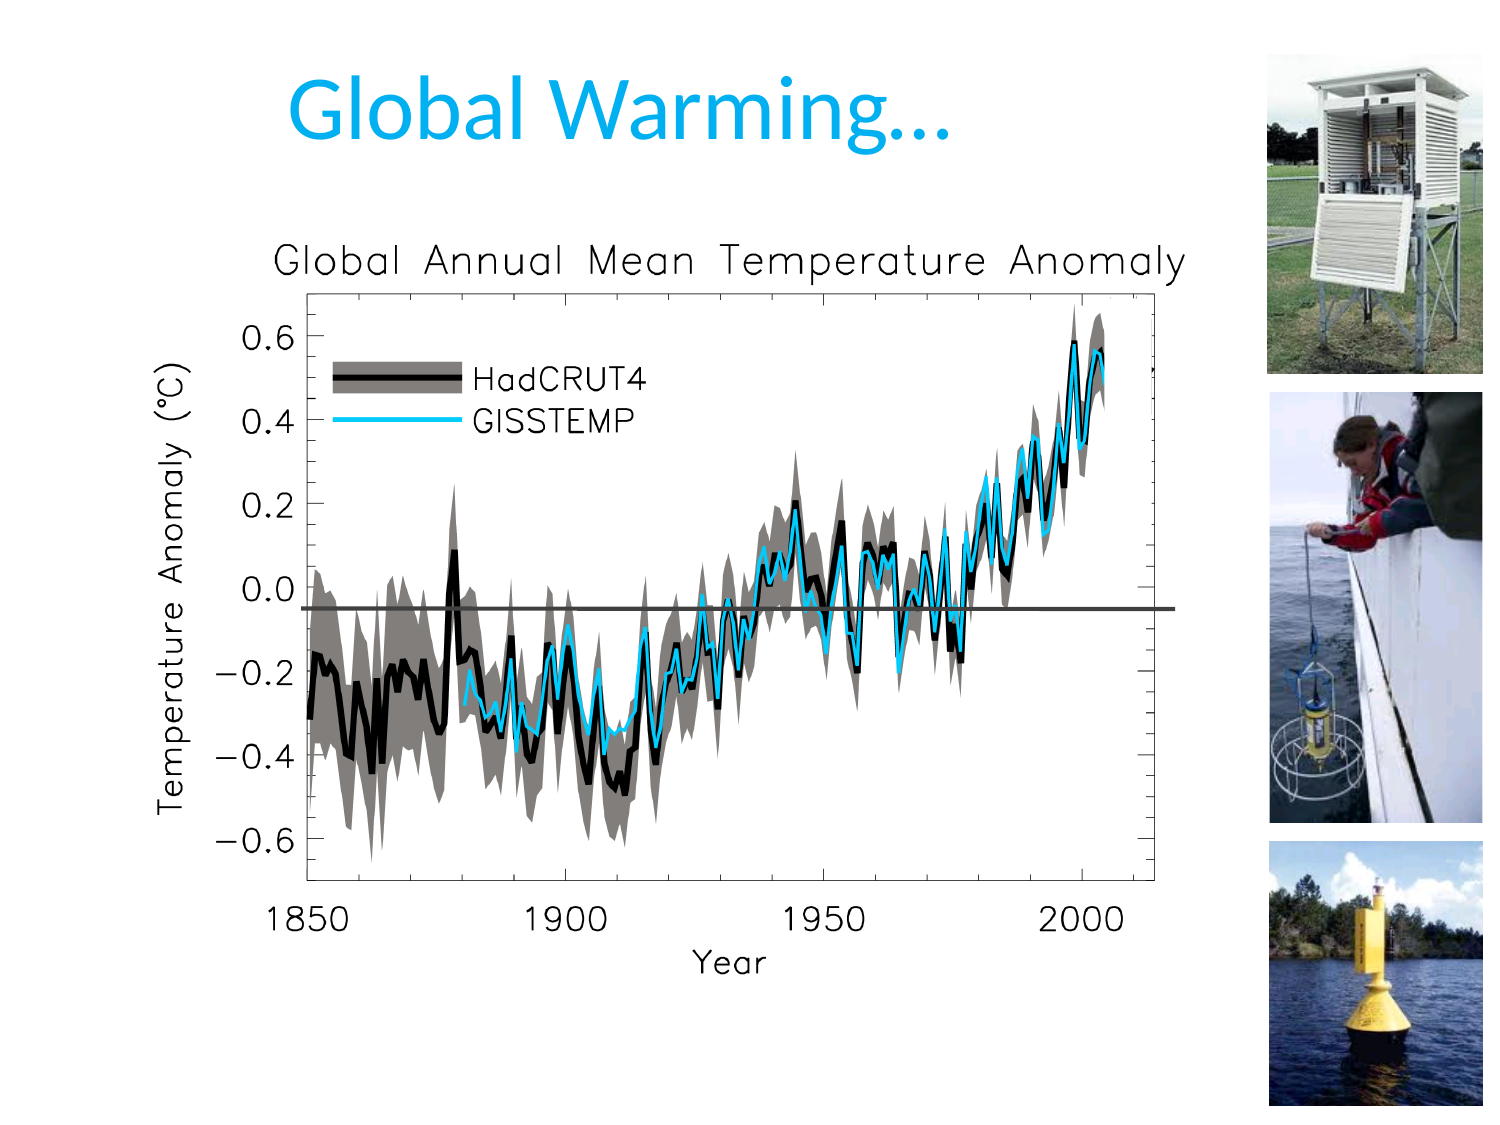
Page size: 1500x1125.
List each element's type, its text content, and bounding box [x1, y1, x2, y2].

picture [1269, 392, 1483, 823]
picture [1269, 841, 1483, 1107]
title Global Warming…… [193, 45, 1110, 161]
picture [153, 241, 1186, 977]
picture [1267, 54, 1483, 374]
